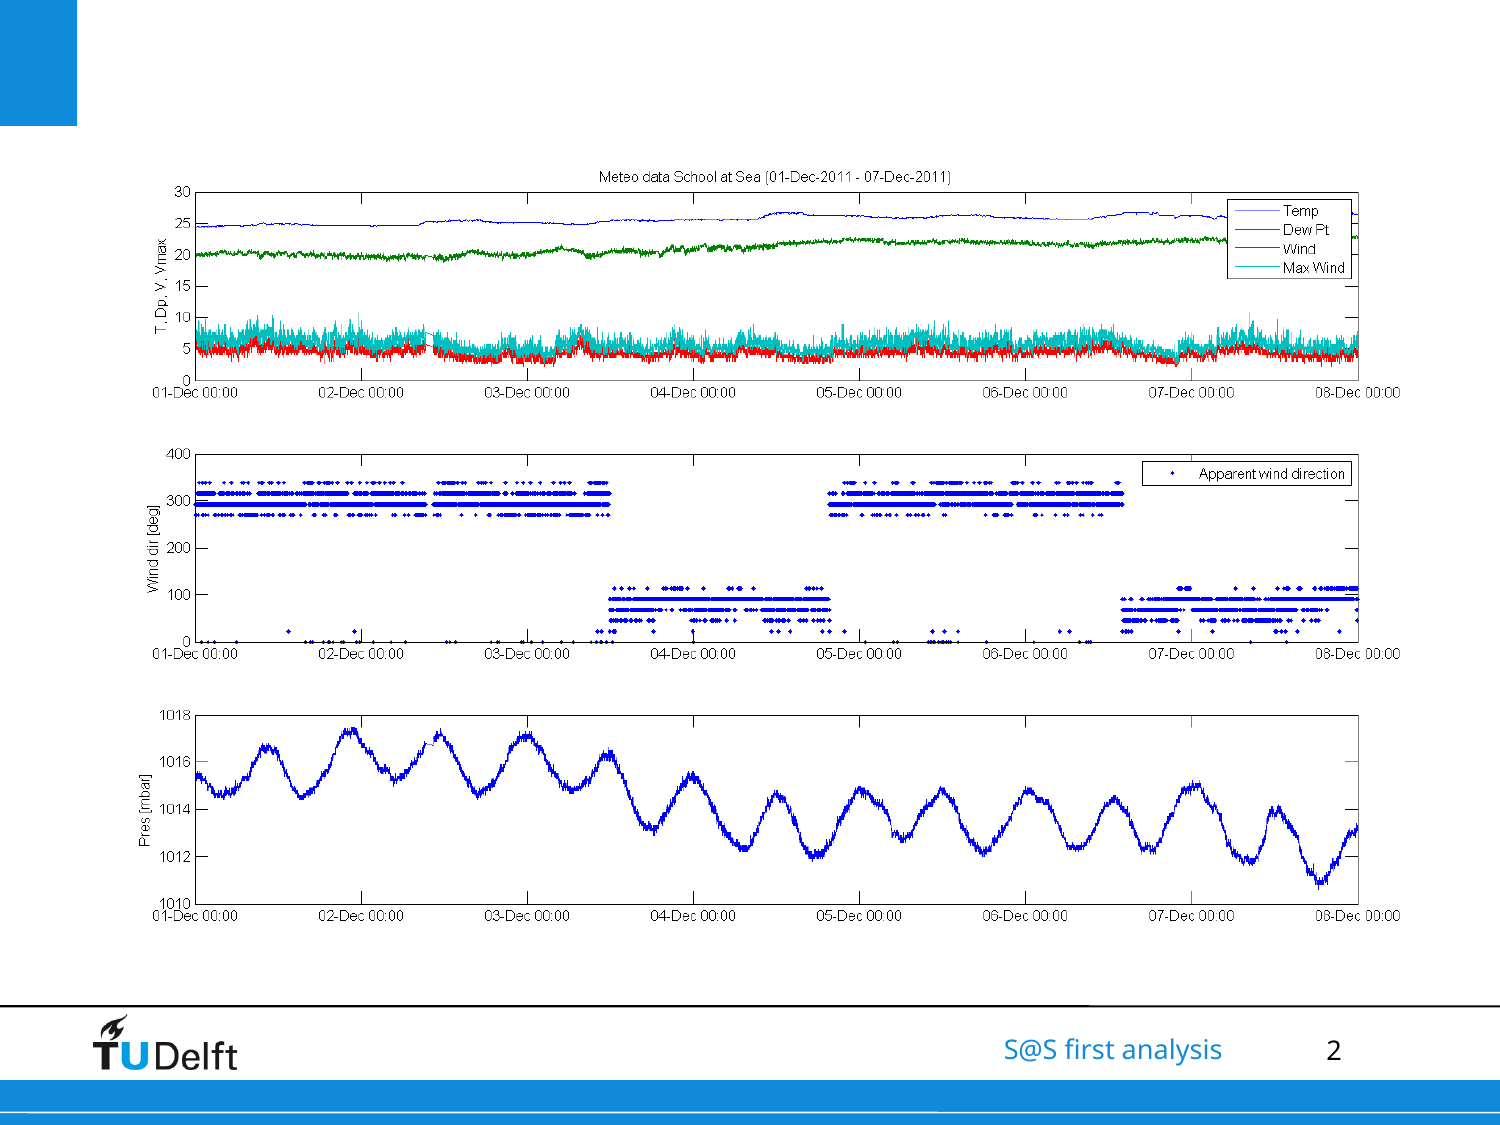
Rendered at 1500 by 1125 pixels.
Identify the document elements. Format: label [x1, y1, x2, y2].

picture [0, 126, 1500, 999]
picture [93, 1014, 240, 1072]
